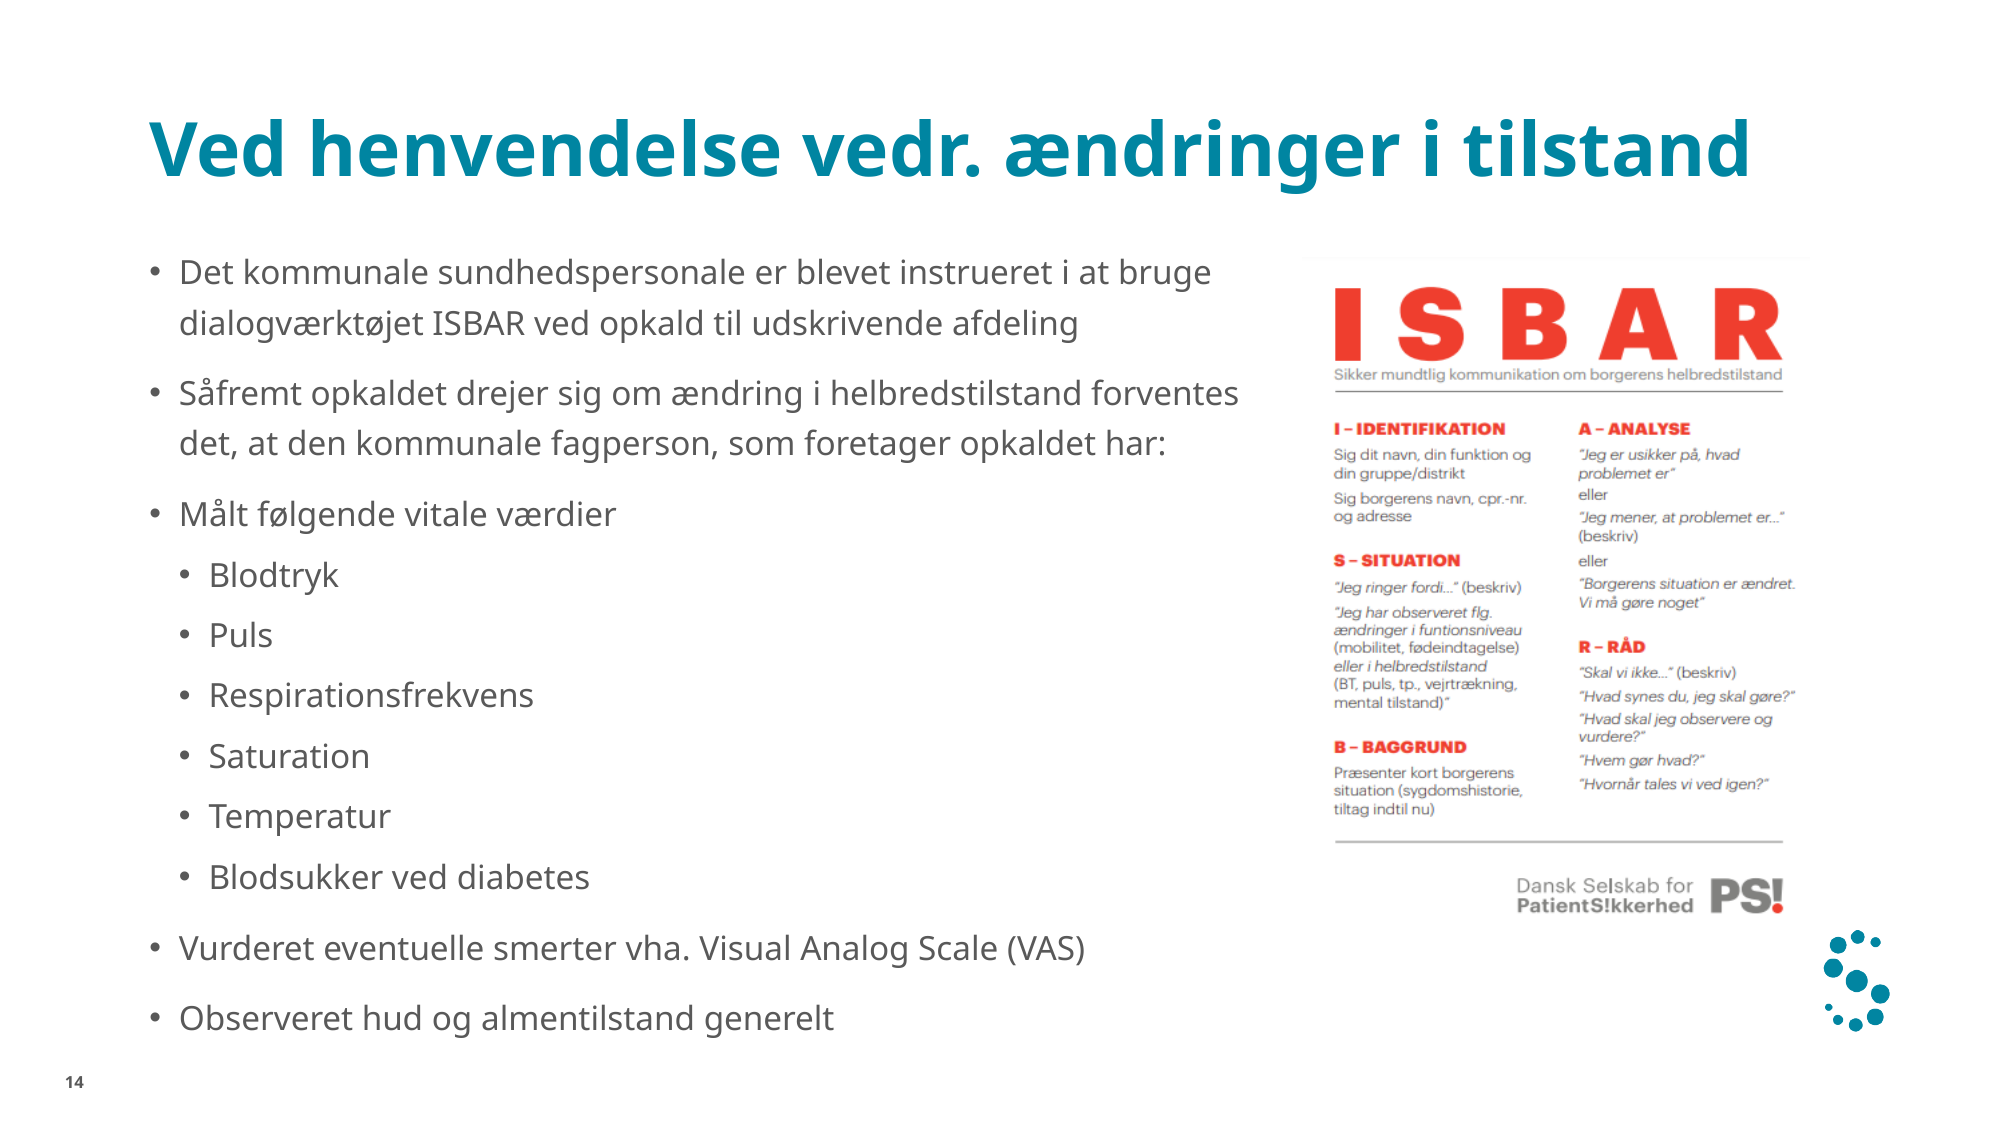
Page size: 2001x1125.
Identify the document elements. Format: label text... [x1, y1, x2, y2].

slide_number 14 [24, 1071, 84, 1125]
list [1302, 257, 1810, 946]
title Ved henvendelse vedr. ændringer i tilstand [149, 15, 1810, 193]
picture [1823, 930, 1890, 1032]
list Det kommunale sundhedspersonale er blevet instrueret i at bruge dialogværktøjet ISBAR ved opkald til udskrivende afdeling Såfremt opkaldet drejer sig om ændring i helbredstilstand forventes det, at den kommunale fagperson, som foretager opkaldet har: Målt følgende vitale værdier Blodtryk Puls Respirationsfrekvens Saturation Temperatur Blodsukker ved diabetes Vurderet eventuelle smerter vha. Visual Analog Scale (VAS) Observeret hud og almentilstand generelt [149, 241, 1303, 963]
